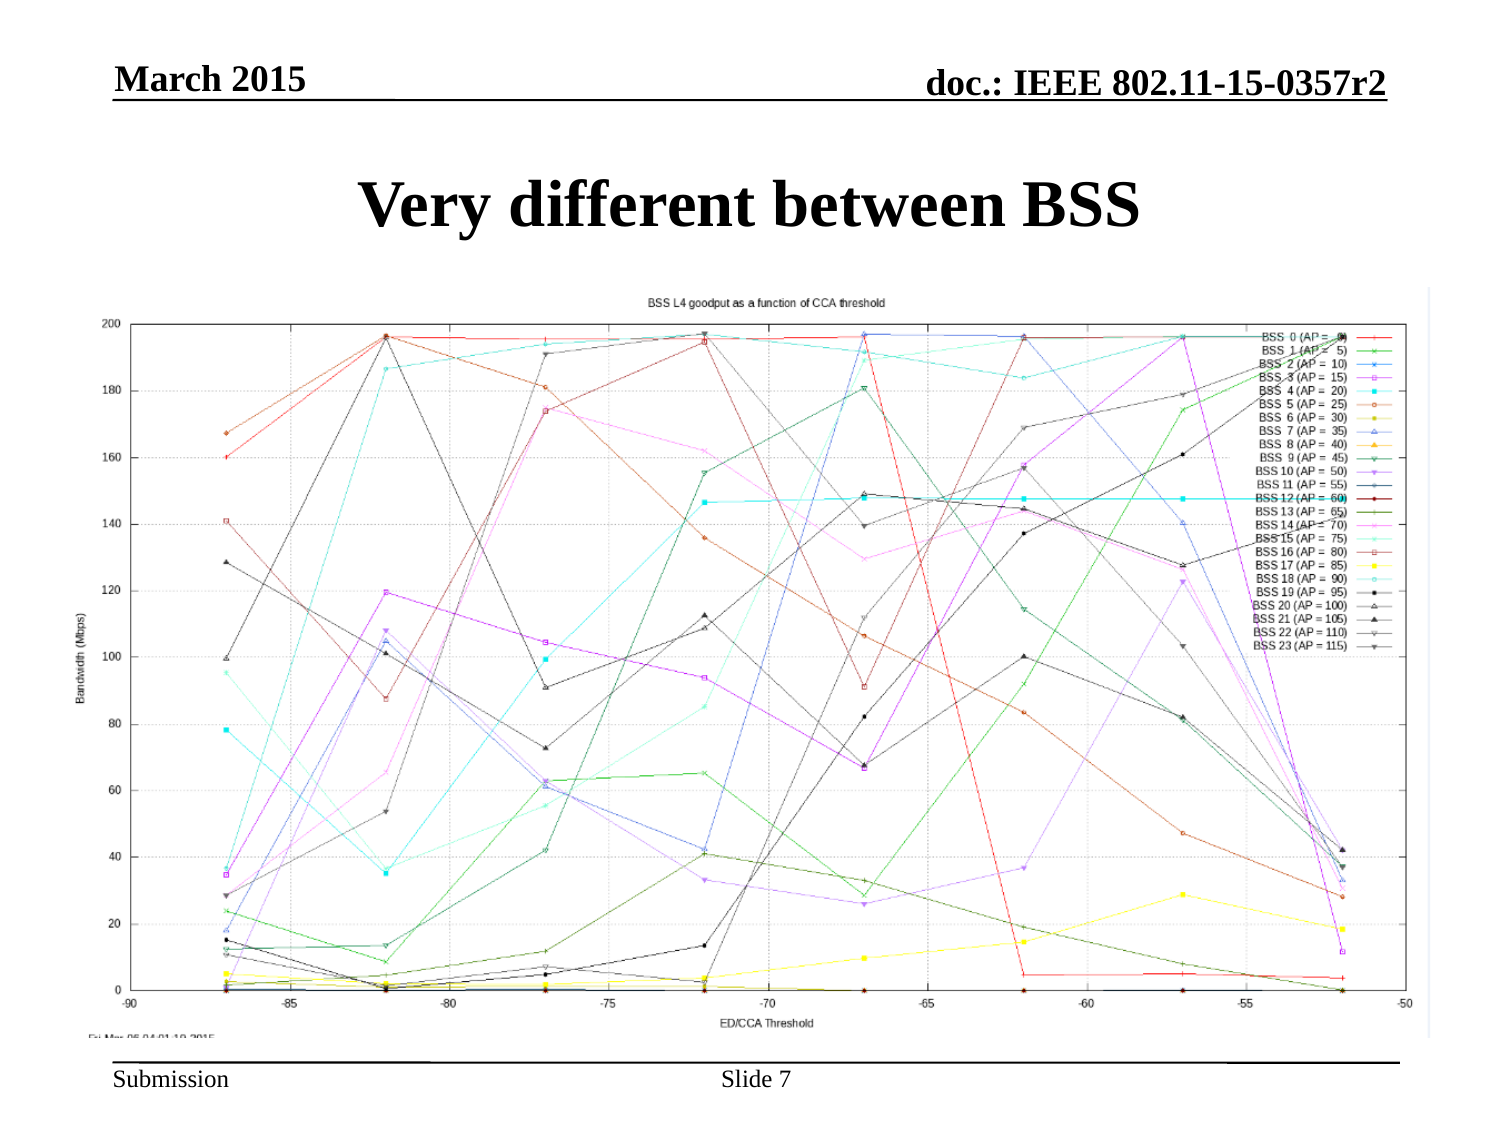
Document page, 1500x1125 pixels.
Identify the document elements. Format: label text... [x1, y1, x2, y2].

title Very different between BSS [112, 112, 1388, 285]
picture [74, 287, 1431, 1038]
slide_number Slide 7 [712, 1061, 800, 1123]
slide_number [114, 54, 423, 100]
